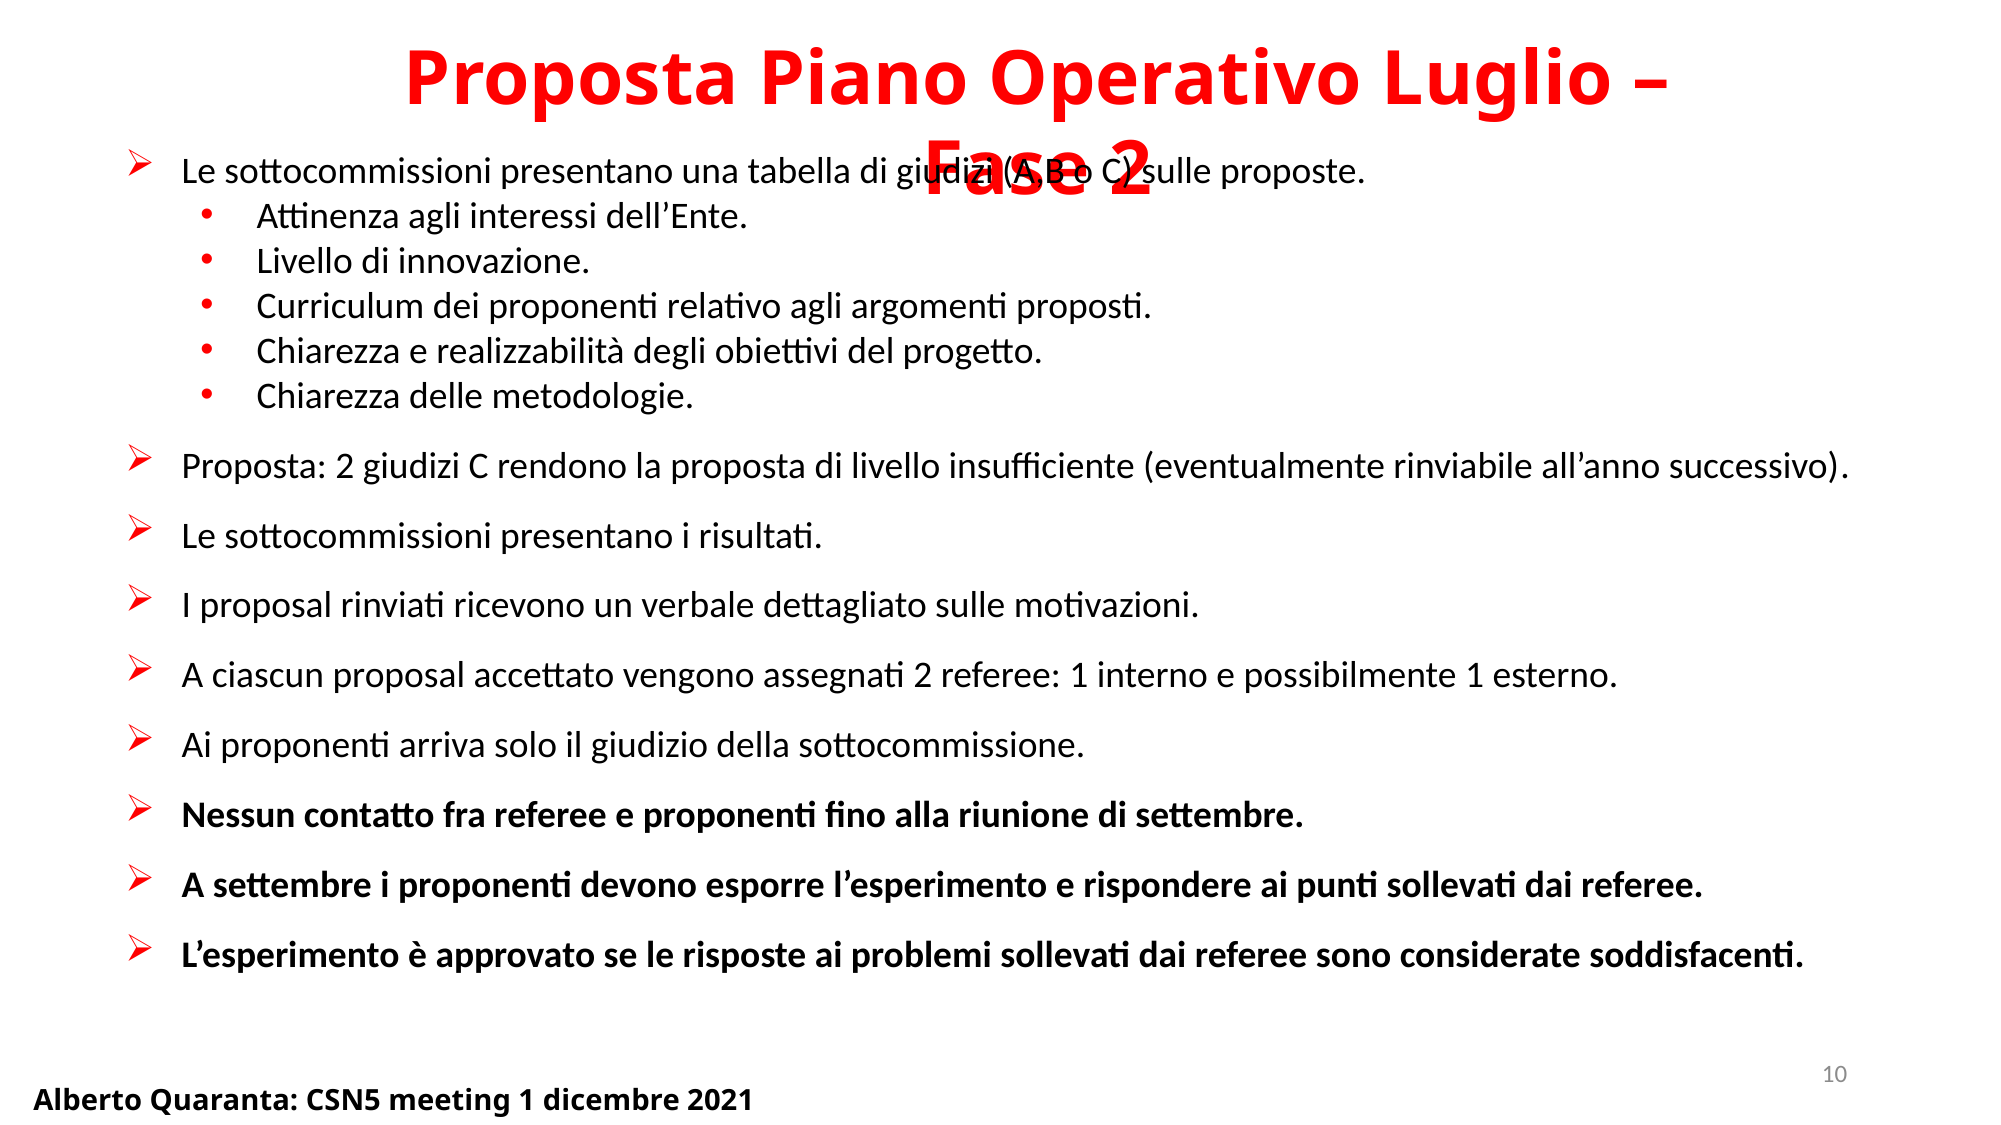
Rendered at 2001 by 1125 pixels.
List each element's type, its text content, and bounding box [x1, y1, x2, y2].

text_box Proposta Piano Operativo Luglio – Fase 2 [252, 21, 1748, 138]
text_box Le sottocommissioni presentano una tabella di giudizi (A,B o C) sulle proposte. Attinenza agli interessi dell’Ente. Livello di innovazione. Curriculum dei proponenti relativo agli argomenti proposti. Chiarezza e realizzabilità degli obiettivi del progetto. Chiarezza delle metodologie. Proposta: 2 giudizi C rendono la proposta di livello insufficiente (eventualmente rinviabile all’anno successivo). Le sottocommissioni presentano i risultati. I proposal rinviati ricevono un verbale dettagliato sulle motivazioni. A ciascun proposal accettato vengono assegnati 2 referee: 1 interno e possibilmente 1 esterno. Ai proponenti arriva solo il giudizio della sottocommissione. Nessun contatto fra referee e proponenti fino alla riunione di settembre. A settembre i proponenti devono esporre l’esperimento e rispondere ai punti sollevati dai referee. L’esperimento è approvato se le risposte ai problemi sollevati dai referee sono considerate soddisfacenti. [110, 138, 1958, 983]
slide_number 10 [1412, 1042, 1863, 1103]
text_box Alberto Quaranta: CSN5 meeting 1 dicembre 2021 [18, 1074, 863, 1124]
